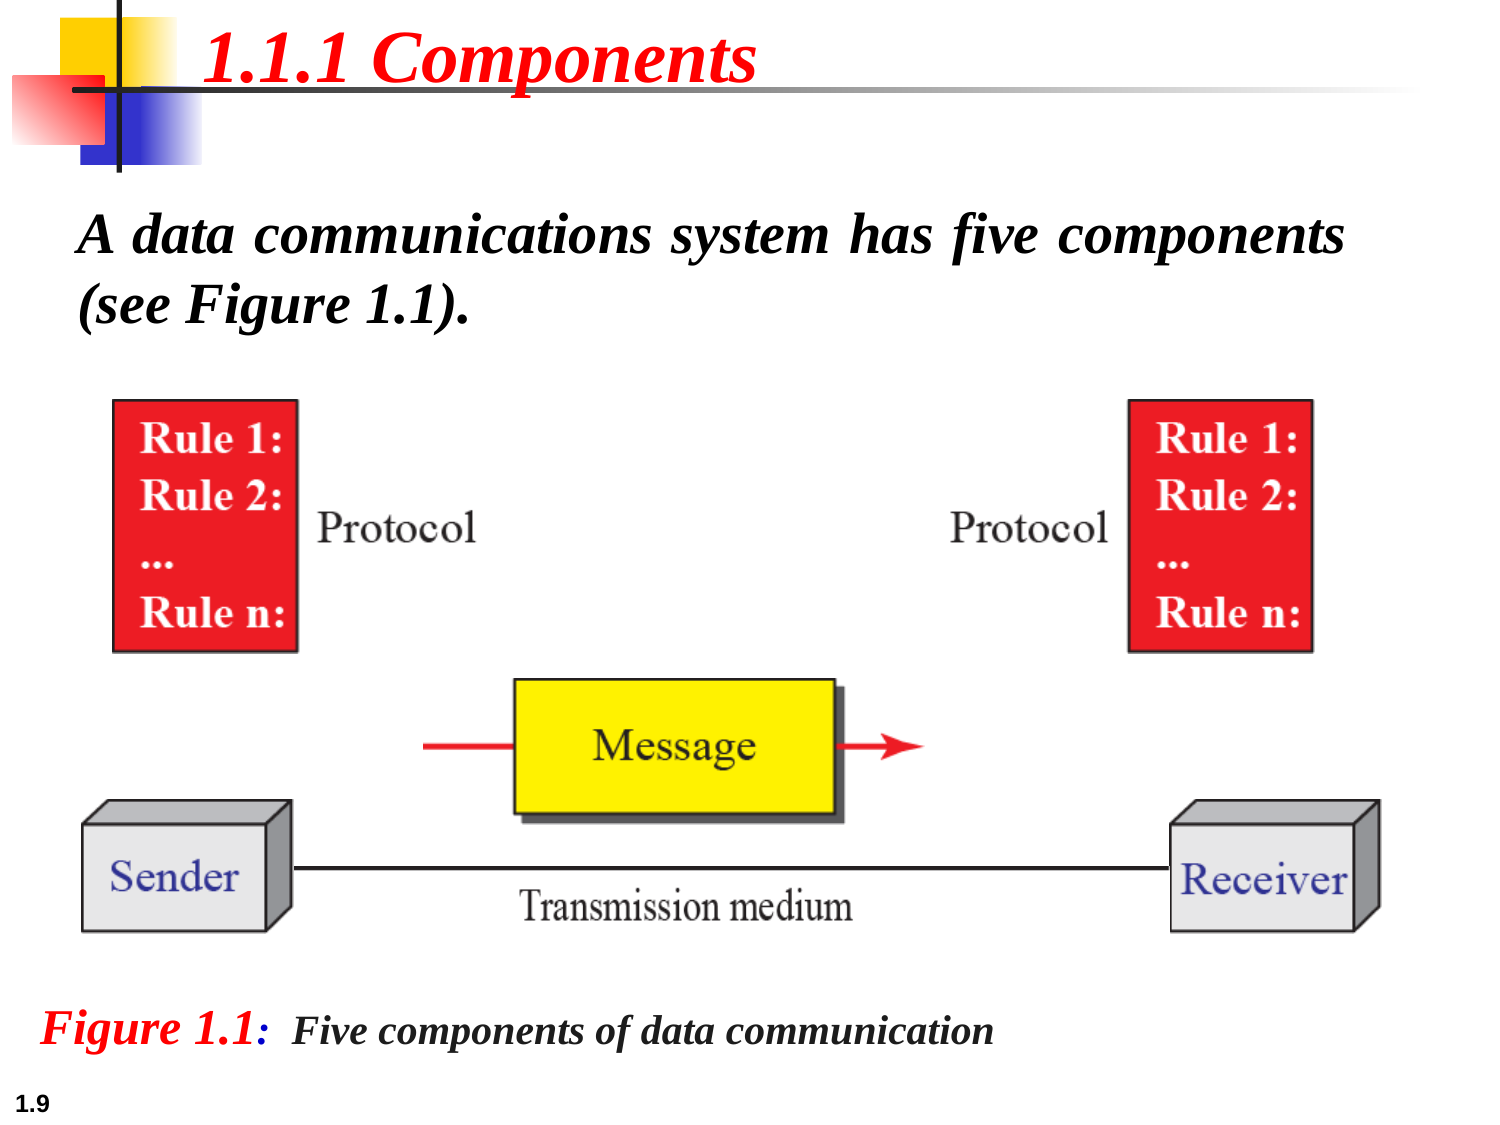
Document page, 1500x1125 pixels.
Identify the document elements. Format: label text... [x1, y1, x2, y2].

text_box A data communications system has five components (see Figure 1.1). [62, 187, 1363, 344]
text_box 1.9 [0, 1049, 313, 1125]
picture [423, 678, 925, 825]
text_box [122, 17, 177, 86]
picture [112, 399, 477, 654]
text_box [12, 75, 105, 145]
text_box 1.1.1 Components [187, 0, 780, 106]
picture [949, 399, 1316, 654]
text_box [116, 93, 122, 173]
text_box [141, 93, 202, 165]
text_box [80, 93, 116, 165]
text_box [780, 87, 1423, 93]
text_box Figure 1.1: Five components of data communication [24, 987, 1500, 1064]
text_box [72, 87, 187, 93]
text_box [60, 17, 116, 86]
picture [81, 798, 1382, 937]
text_box [116, 0, 122, 87]
text_box [122, 93, 141, 165]
